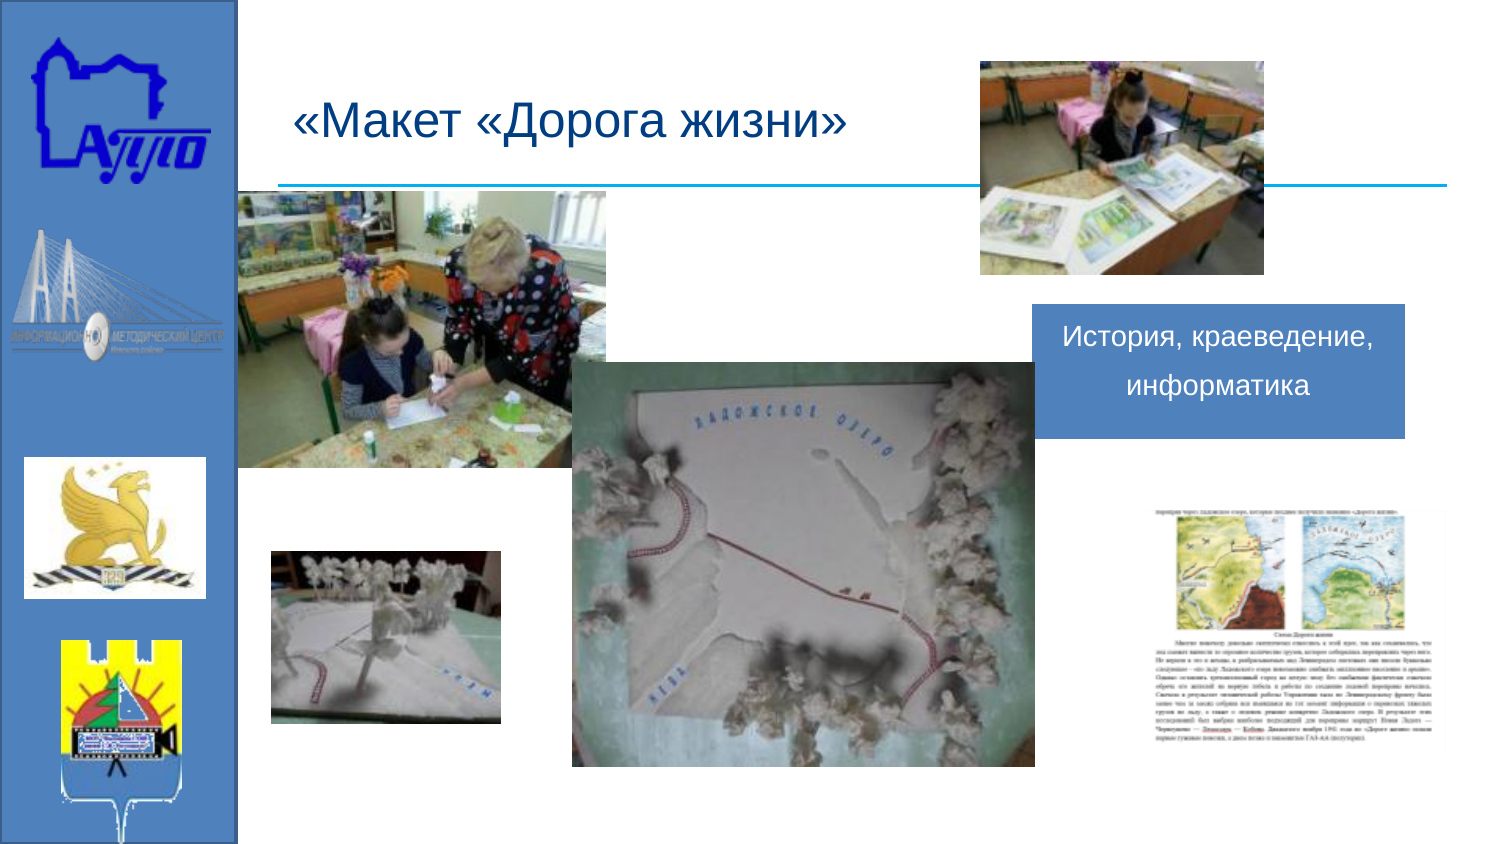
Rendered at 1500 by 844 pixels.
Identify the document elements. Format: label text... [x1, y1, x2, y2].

picture [980, 61, 1265, 275]
title «Макет «Дорога жизни» [277, 49, 1447, 186]
picture [271, 551, 501, 724]
picture [237, 191, 1035, 768]
picture [1139, 510, 1446, 752]
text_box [0, 0, 237, 844]
table_header История, краеведение, информатика [1032, 304, 1405, 439]
